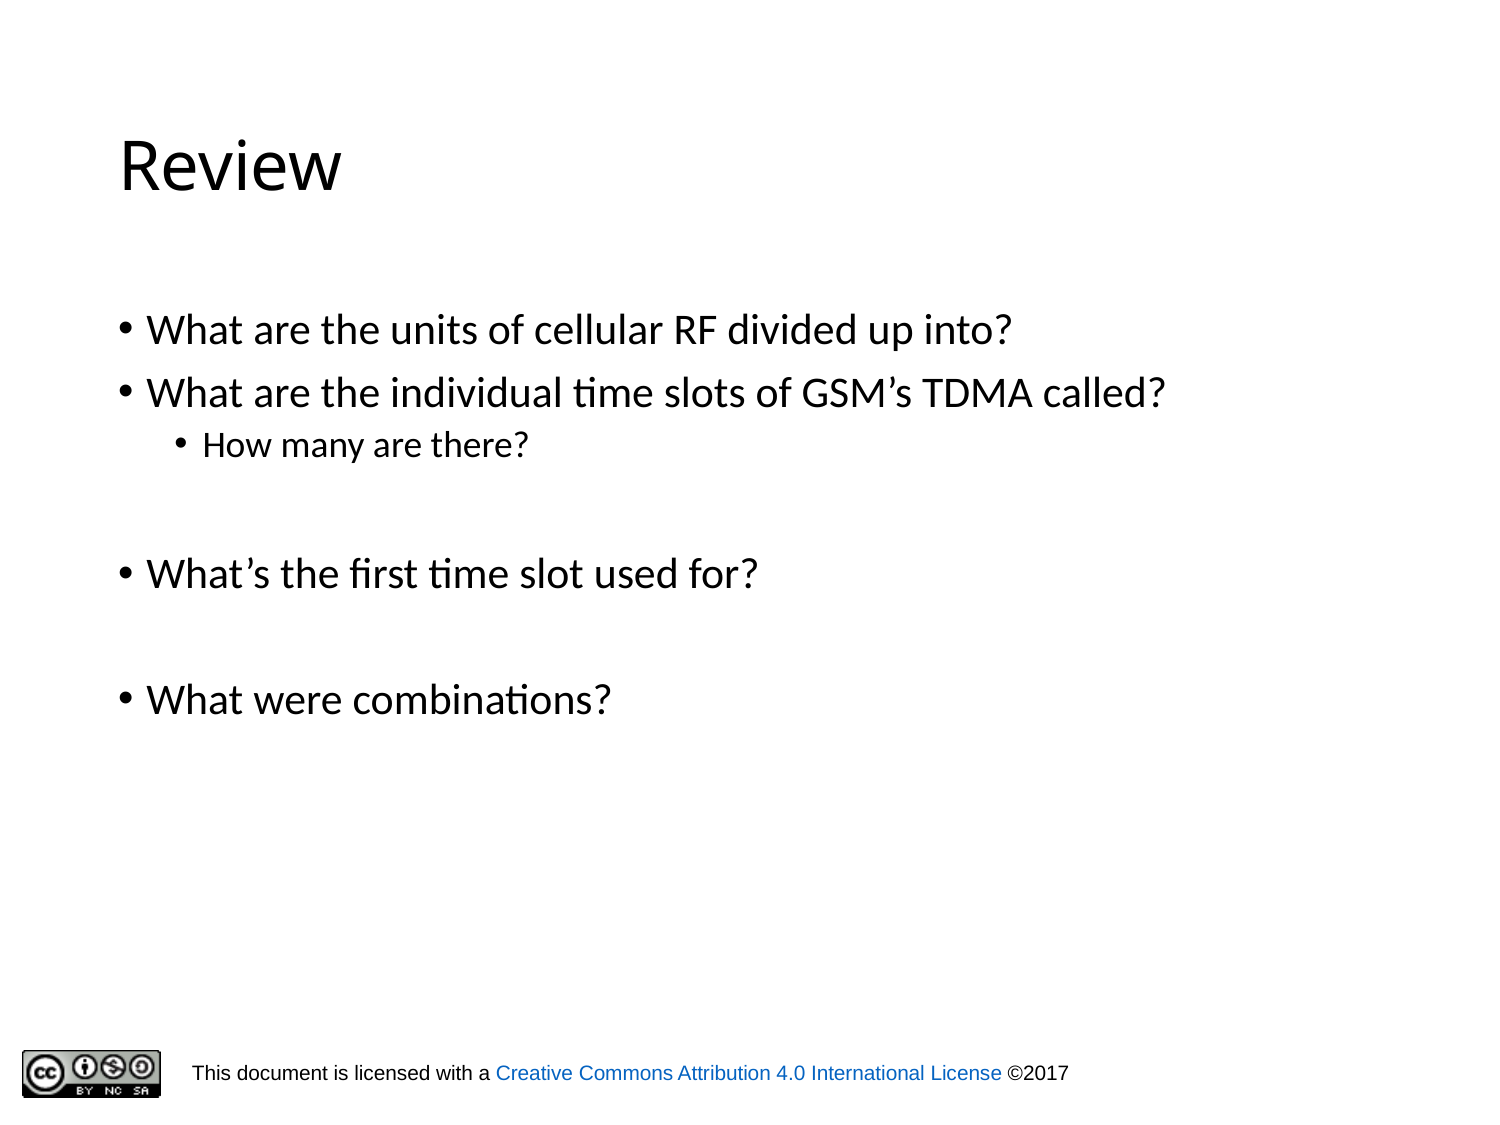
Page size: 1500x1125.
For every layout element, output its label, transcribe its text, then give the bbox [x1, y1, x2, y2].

list What are the units of cellular RF divided up into? What are the individual time slots of GSM’s TDMA called? How many are there? What’s the first time slot used for? What were combinations? [103, 299, 1397, 1014]
title Review [103, 59, 1397, 278]
picture [22, 1050, 161, 1098]
